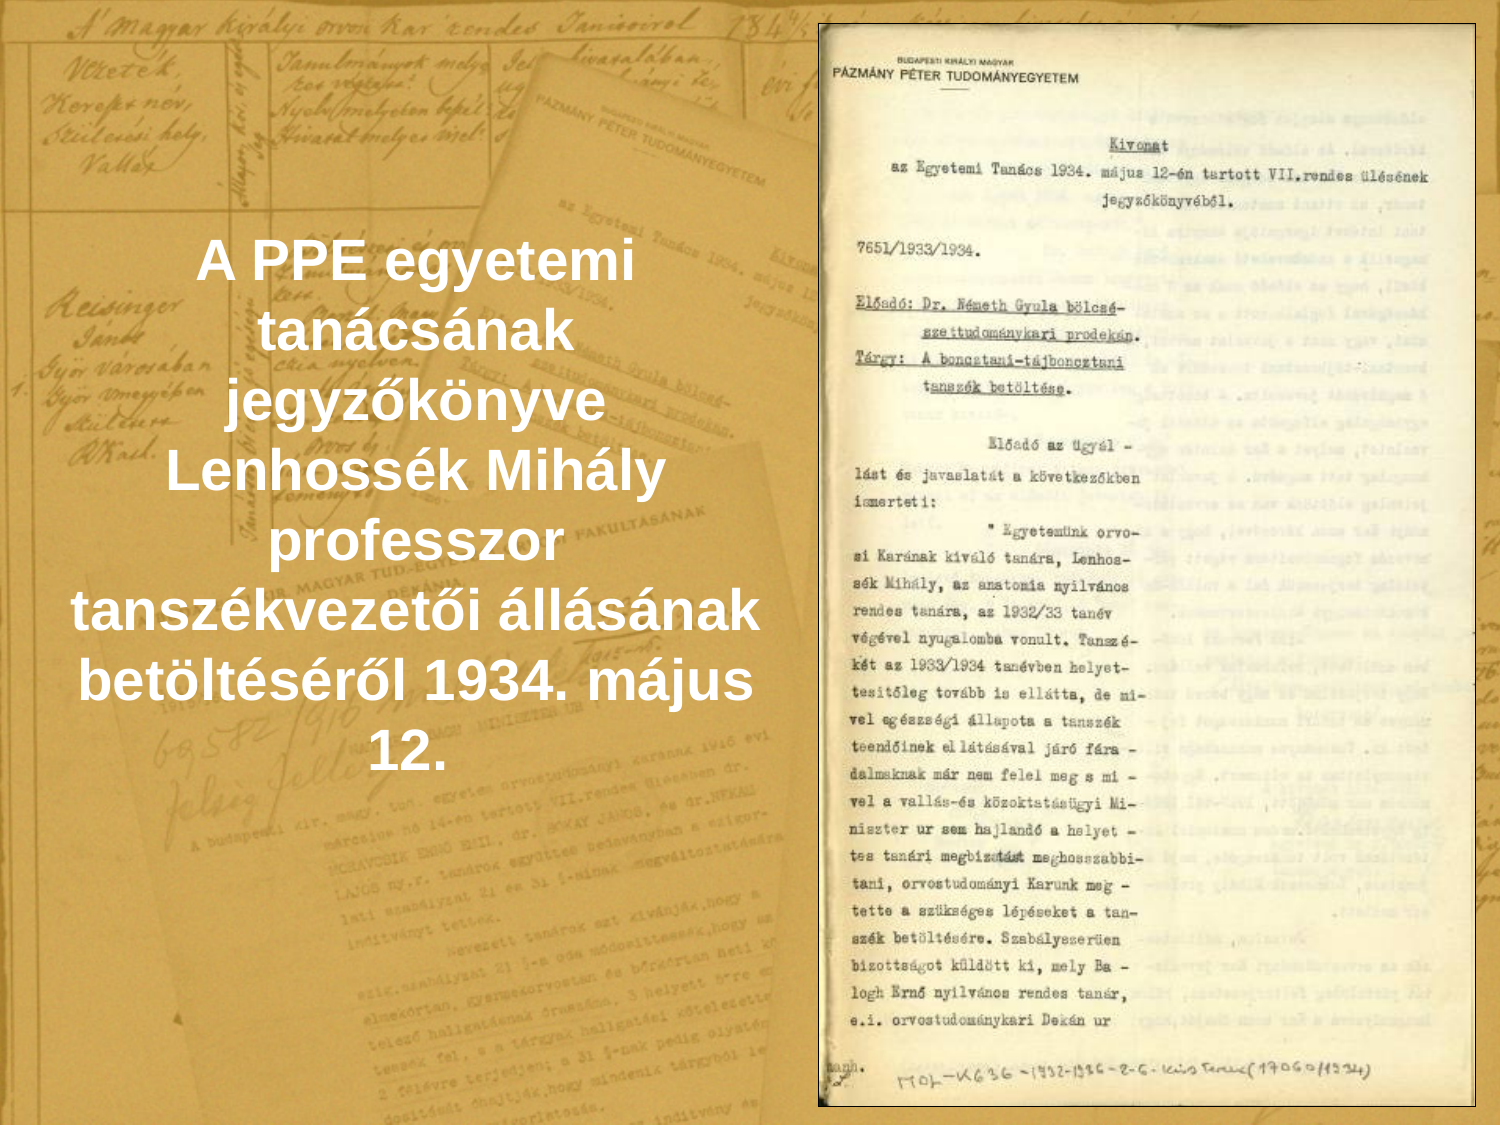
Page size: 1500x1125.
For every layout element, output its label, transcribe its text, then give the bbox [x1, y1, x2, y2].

picture [0, 0, 1500, 1125]
title A PPE egyetemi tanácsának jegyzőkönyve Lenhossék Mihály professzor tanszékvezetői állásának betöltéséről 1934. május 12. [53, 66, 780, 939]
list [818, 23, 1476, 1107]
